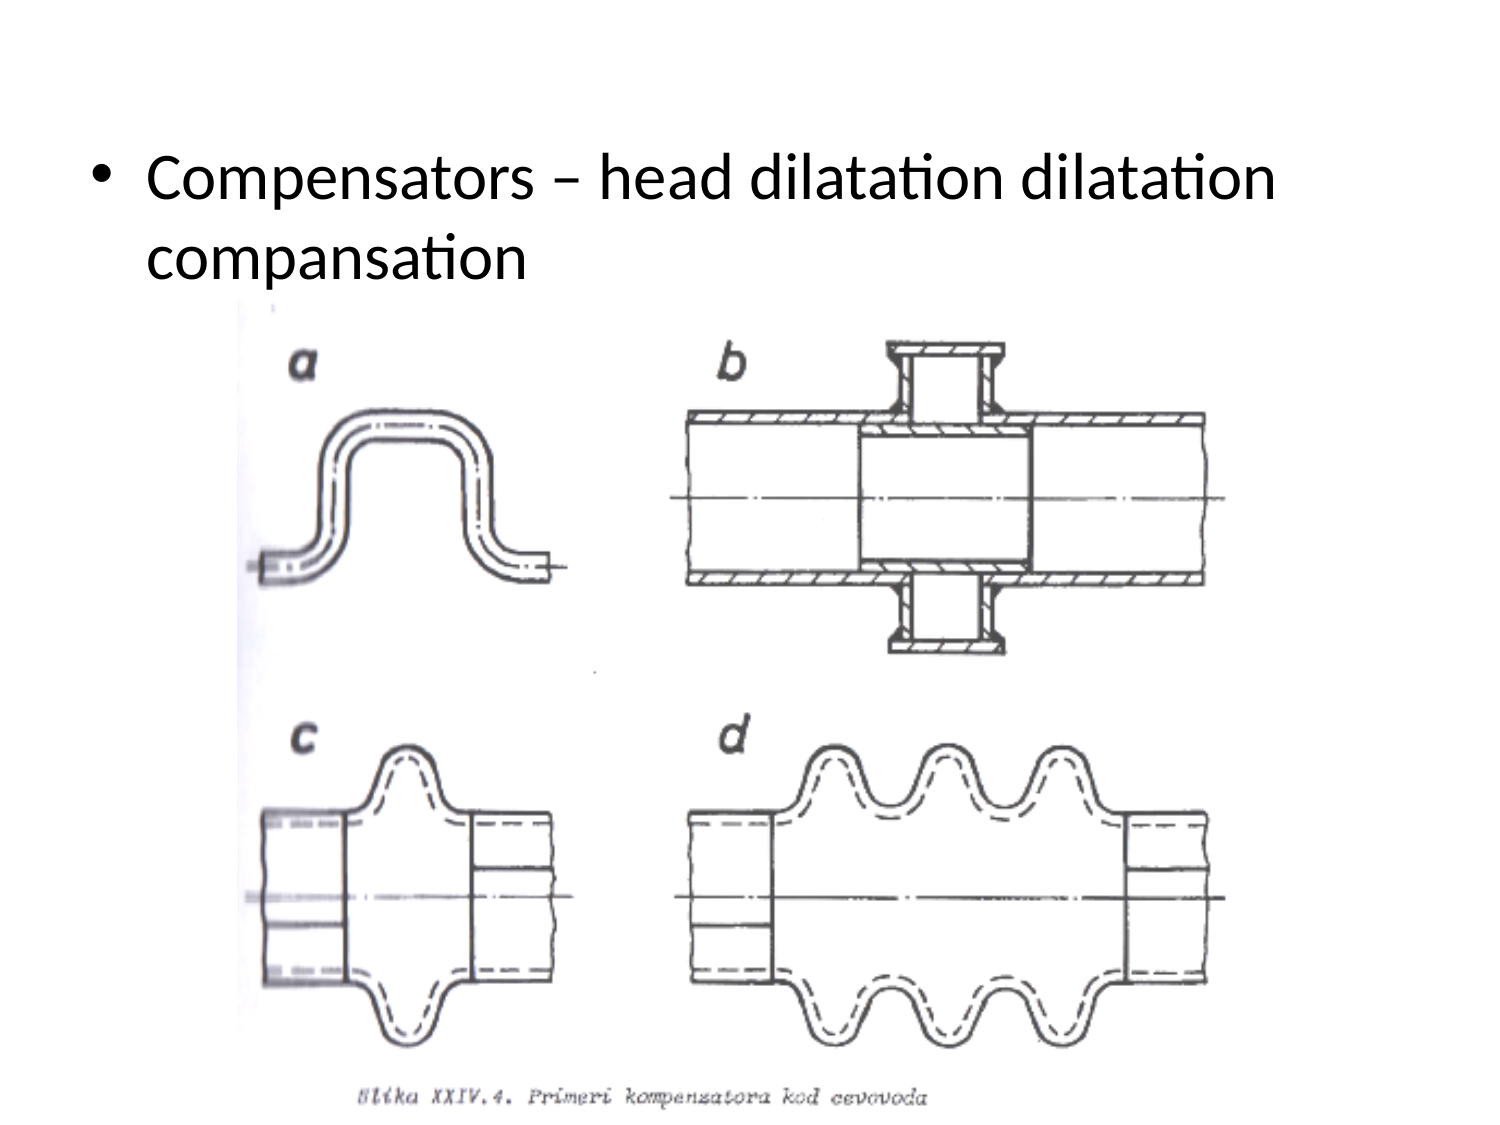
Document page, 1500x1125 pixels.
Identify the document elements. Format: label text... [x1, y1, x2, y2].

picture [237, 299, 1263, 1119]
list Compensators – head dilatation dilatation compansation [75, 125, 1425, 1005]
